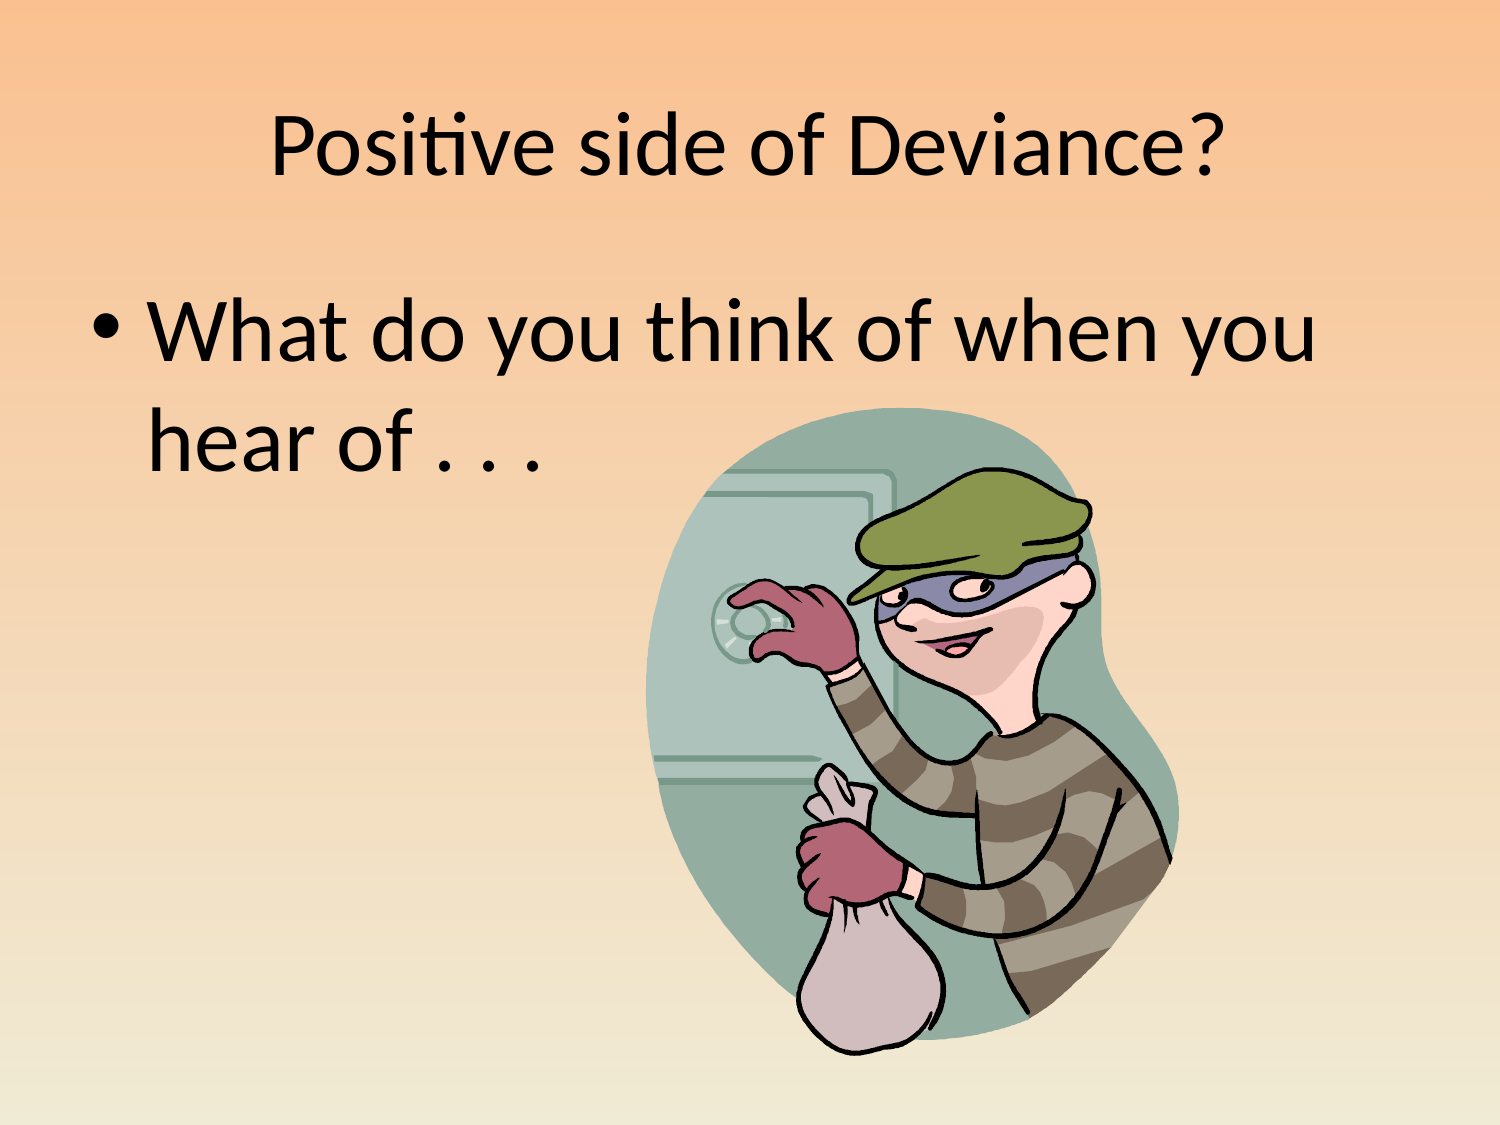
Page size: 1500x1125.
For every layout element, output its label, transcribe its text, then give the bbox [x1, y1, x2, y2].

picture [637, 399, 1188, 1065]
list What do you think of when you hear of . . . [75, 262, 1425, 1005]
title Positive side of Deviance? [75, 45, 1425, 233]
